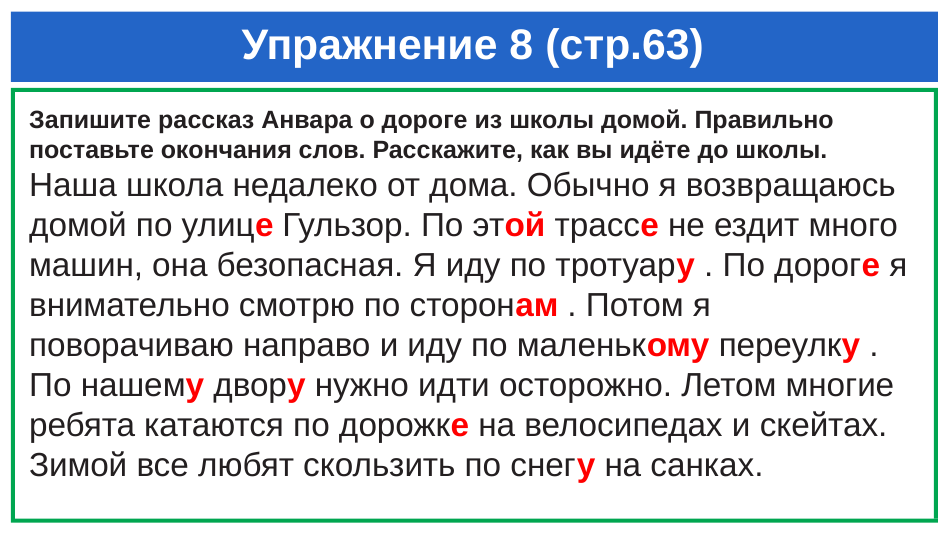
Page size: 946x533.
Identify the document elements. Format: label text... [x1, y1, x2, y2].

title Упражнение 8 (стр.63) [49, 16, 897, 69]
list Запишите рассказ Анвара о дороге из школы домой. Правильно поставьте окончания слов. Расскажите, как вы идёте до школы. Наша школа недалеко от дома. Обычно я возвращаюсь домой по улице Гульзор. По этой трассе не ездит много машин, она безопасная. Я иду по тротуару . По дороге я внимательно смотрю по сторонам . Потом я поворачиваю направо и иду по маленькому переулку . По нашему двору нужно идти осторожно. Летом многие ребята катаются по дорожке на велосипедах и скейтах. Зимой все любят скользить по снегу на санках. [29, 103, 917, 533]
